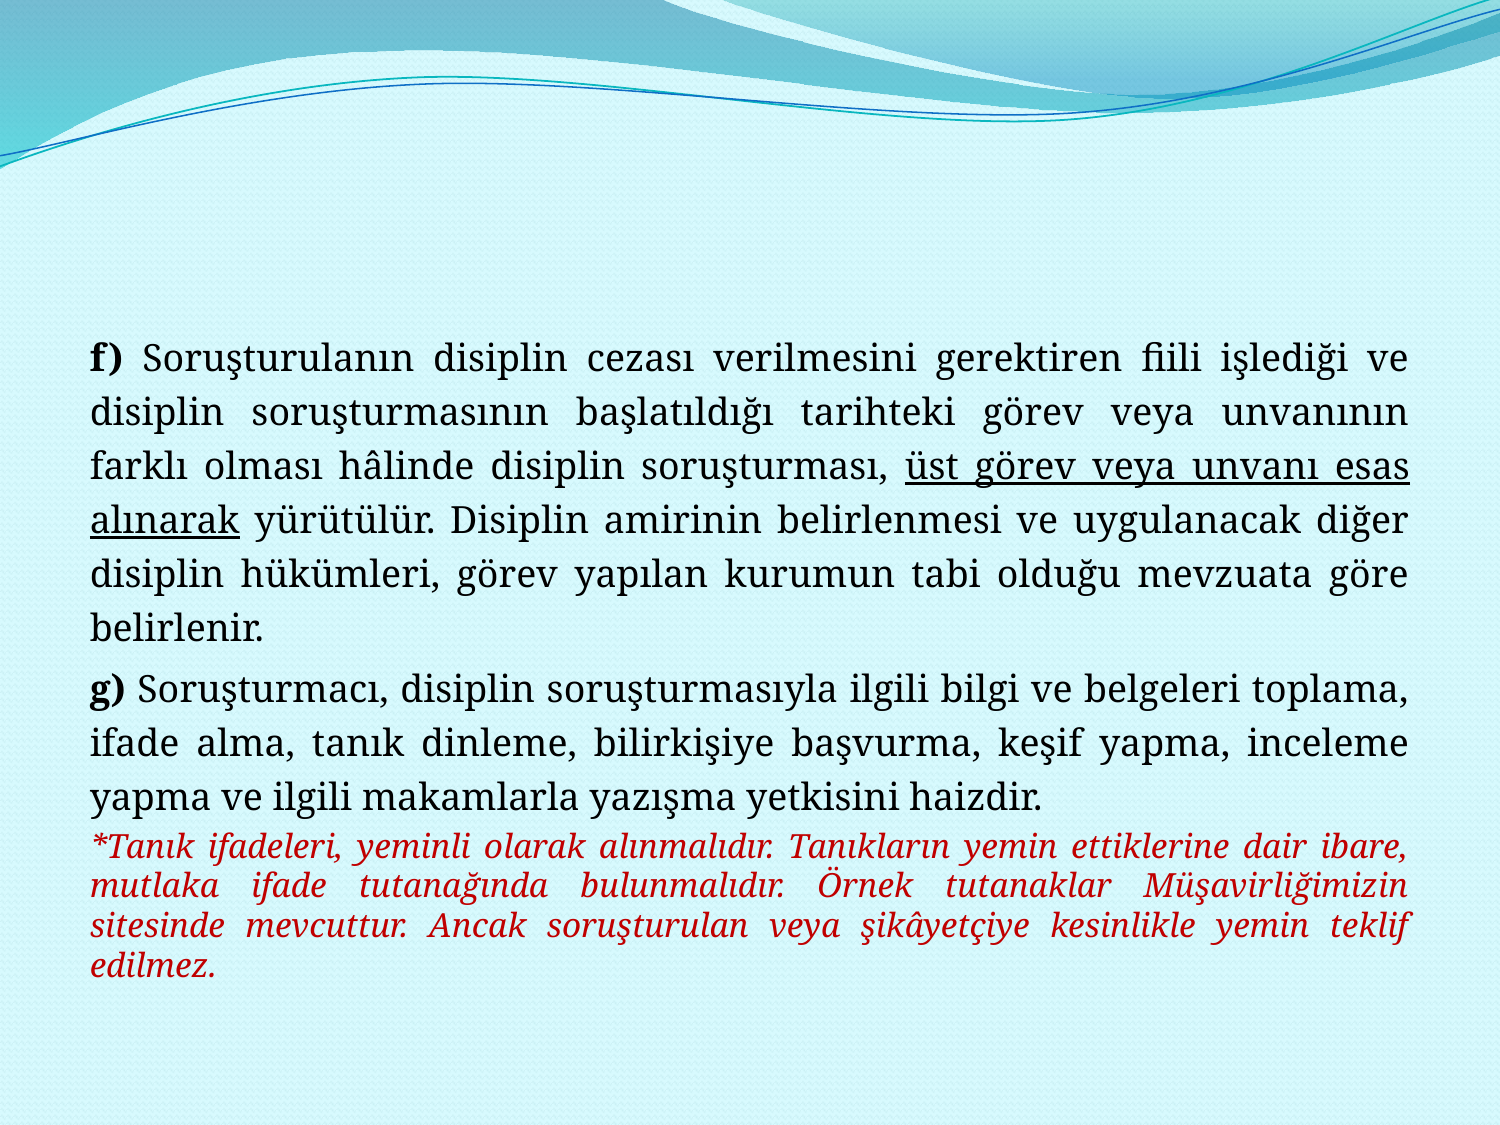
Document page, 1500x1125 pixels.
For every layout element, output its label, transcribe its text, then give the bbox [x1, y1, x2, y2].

list f) Soruşturulanın disiplin cezası verilmesini gerektiren fiili işlediği ve disiplin soruşturmasının başlatıldığı tarihteki görev veya unvanının farklı olması hâlinde disiplin soruşturması, üst görev veya unvanı esas alınarak yürütülür. Disiplin amirinin belirlenmesi ve uygulanacak diğer disiplin hükümleri, görev yapılan kurumun tabi olduğu mevzuata göre belirlenir. g) Soruşturmacı, disiplin soruşturmasıyla ilgili bilgi ve belgeleri toplama, ifade alma, tanık dinleme, bilirkişiye başvurma, keşif yapma, inceleme yapma ve ilgili makamlarla yazışma yetkisini haizdir. *Tanık ifadeleri, yeminli olarak alınmalıdır. Tanıkların yemin ettiklerine dair ibare, mutlaka ifade tutanağında bulunmalıdır. Örnek tutanaklar Müşavirliğimizin sitesinde mevcuttur. Ancak soruşturulan veya şikâyetçiye kesinlikle yemin teklif edilmez. [75, 317, 1425, 1038]
